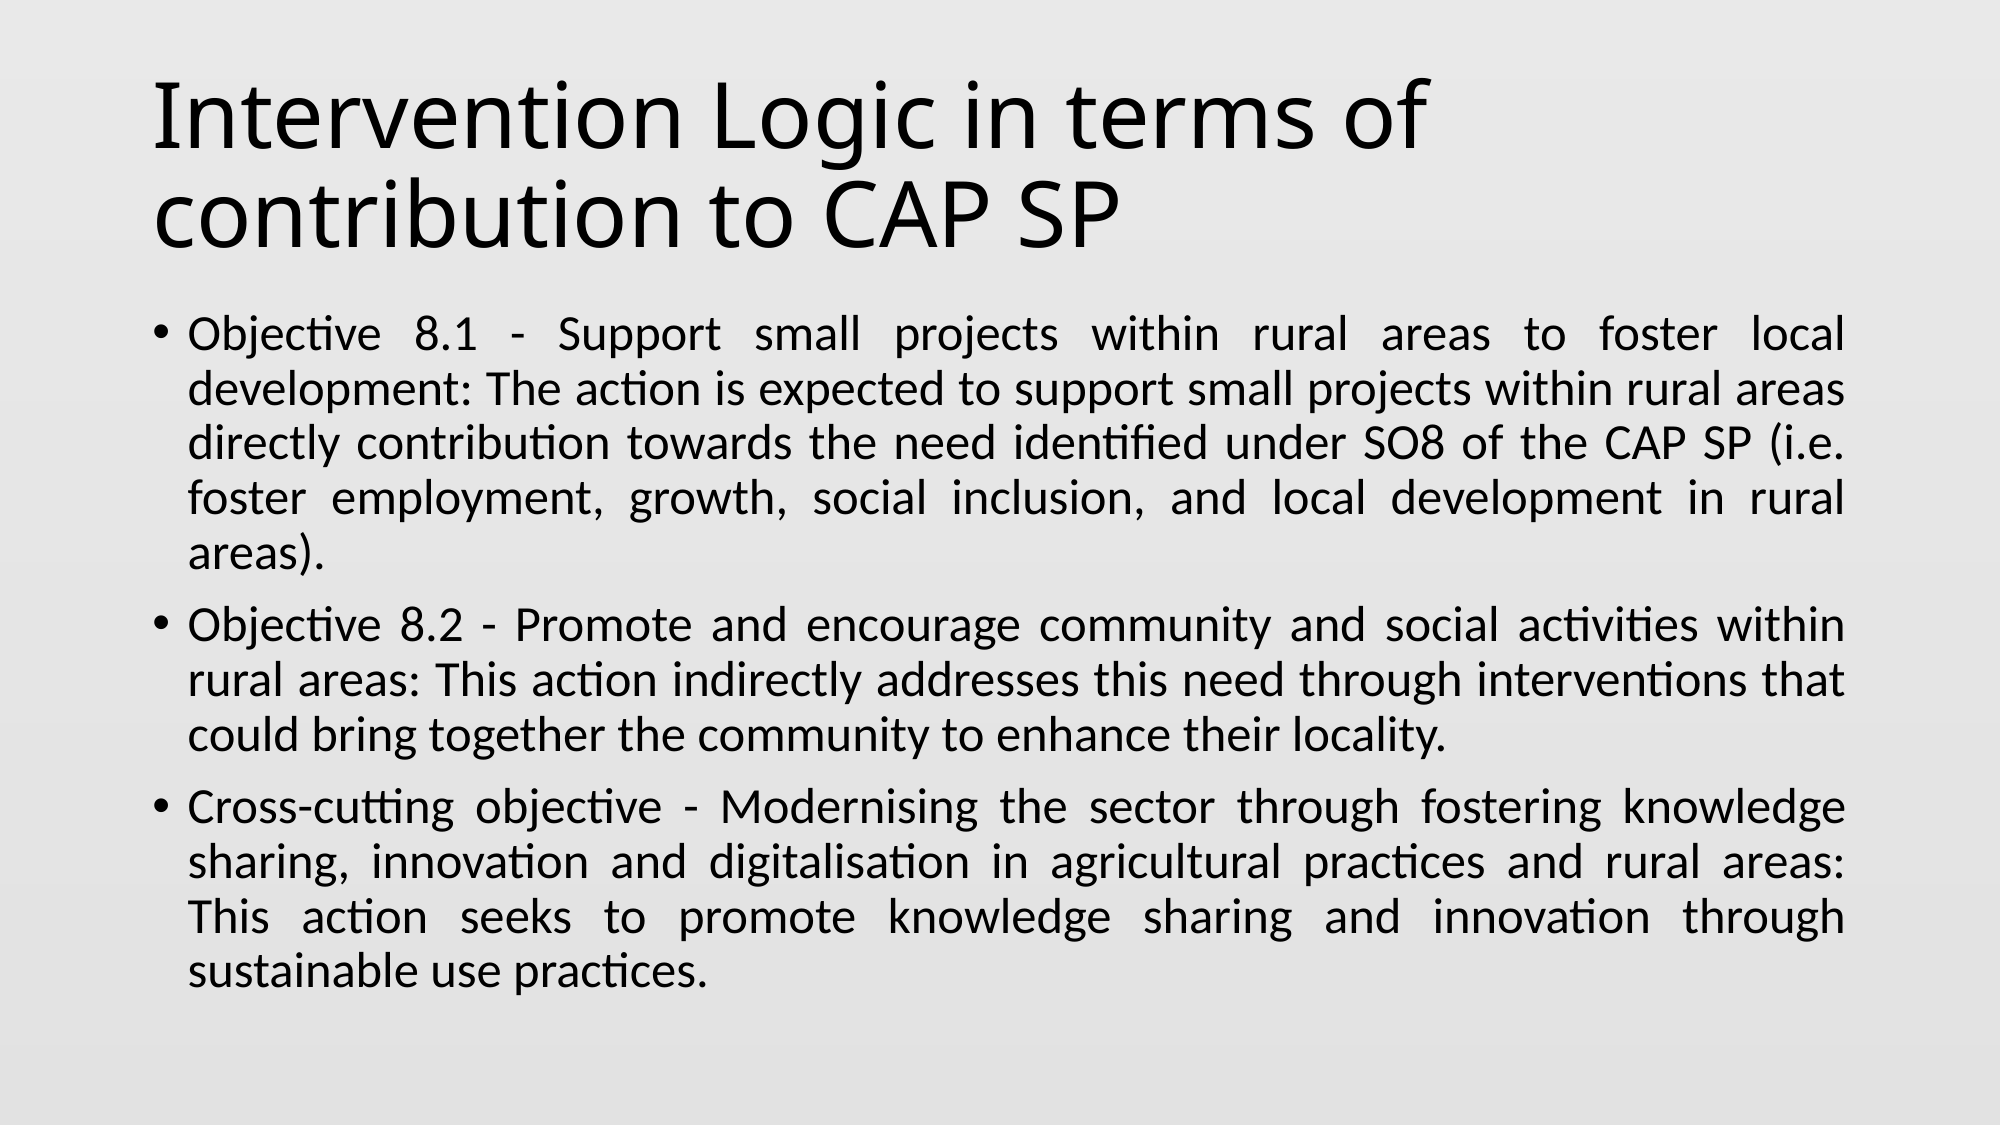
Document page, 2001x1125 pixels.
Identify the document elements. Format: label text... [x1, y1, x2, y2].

list Objective 8.1 - Support small projects within rural areas to foster local development: The action is expected to support small projects within rural areas directly contribution towards the need identified under SO8 of the CAP SP (i.e. foster employment, growth, social inclusion, and local development in rural areas). Objective 8.2 - Promote and encourage community and social activities within rural areas: This action indirectly addresses this need through interventions that could bring together the community to enhance their locality. Cross-cutting objective - Modernising the sector through fostering knowledge sharing, innovation and digitalisation in agricultural practices and rural areas: This action seeks to promote knowledge sharing and innovation through sustainable use practices. [137, 299, 1863, 1014]
title Intervention Logic in terms of contribution to CAP SP [137, 59, 1863, 278]
